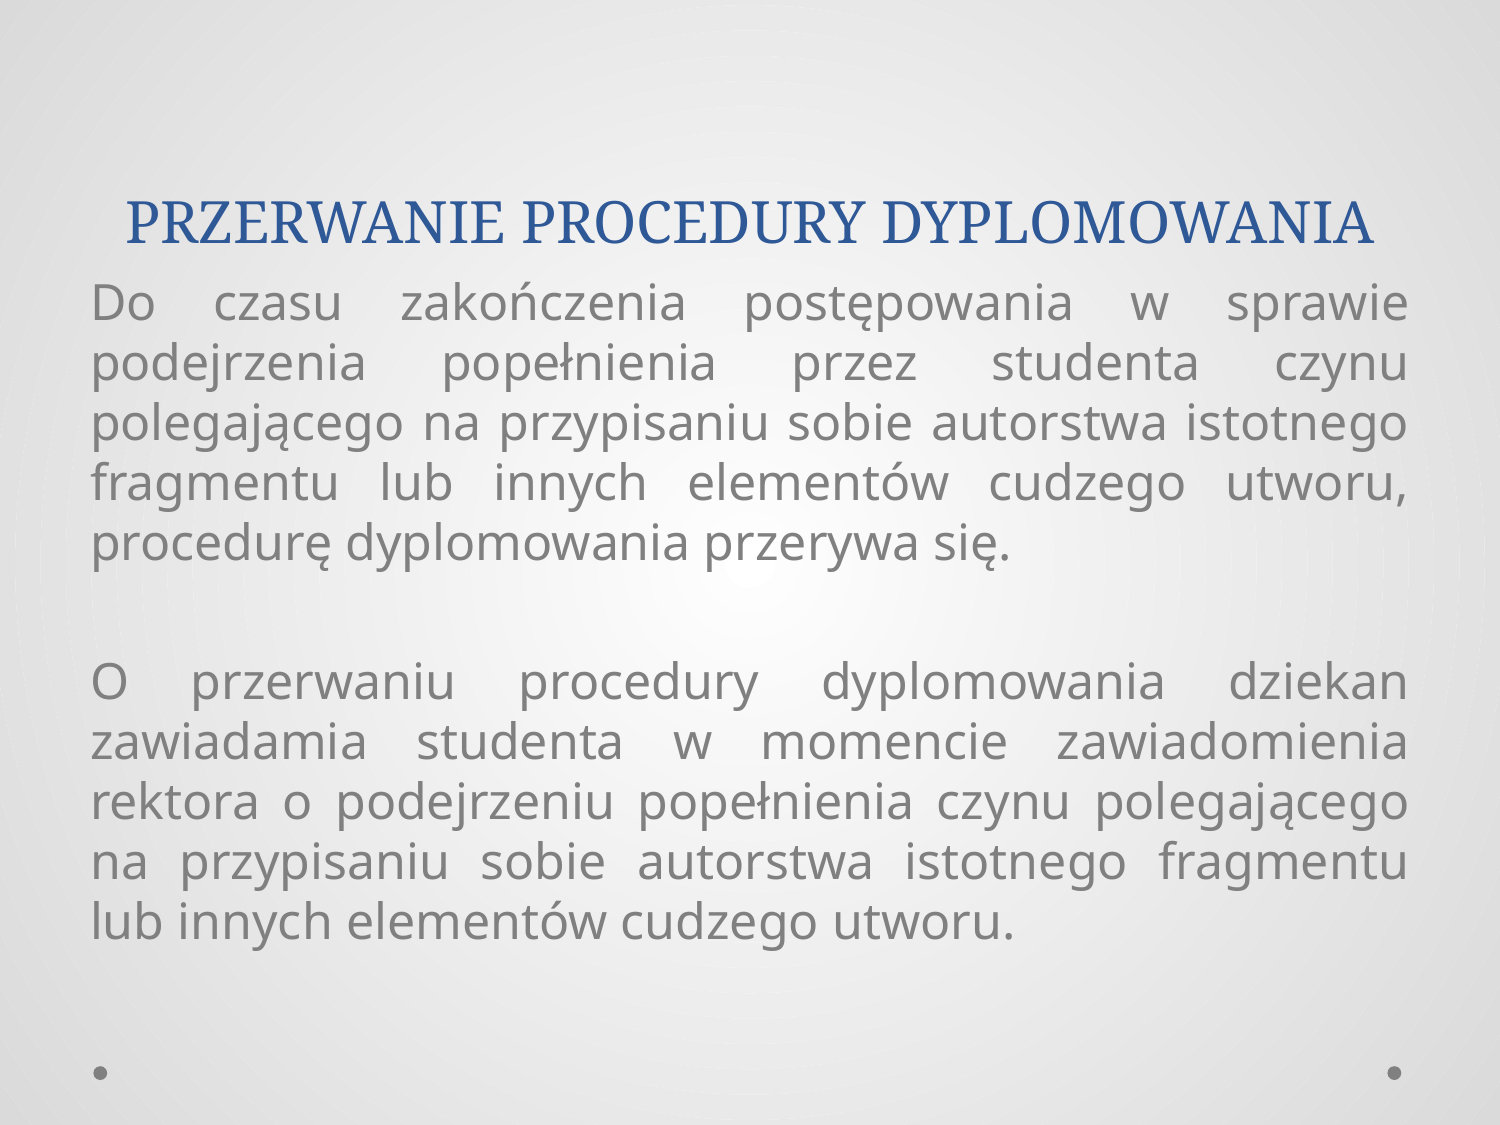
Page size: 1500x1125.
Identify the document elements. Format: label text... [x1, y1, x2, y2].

title PRZERWANIE PROCEDURY DYPLOMOWANIA [75, 0, 1425, 262]
list Do czasu zakończenia postępowania w sprawie podejrzenia popełnienia przez studenta czynu polegającego na przypisaniu sobie autorstwa istotnego fragmentu lub innych elementów cudzego utworu, procedurę dyplomowania przerywa się. O przerwaniu procedury dyplomowania dziekan zawiadamia studenta w momencie zawiadomienia rektora o podejrzeniu popełnienia czynu polegającego na przypisaniu sobie autorstwa istotnego fragmentu lub innych elementów cudzego utworu. [75, 262, 1425, 1005]
